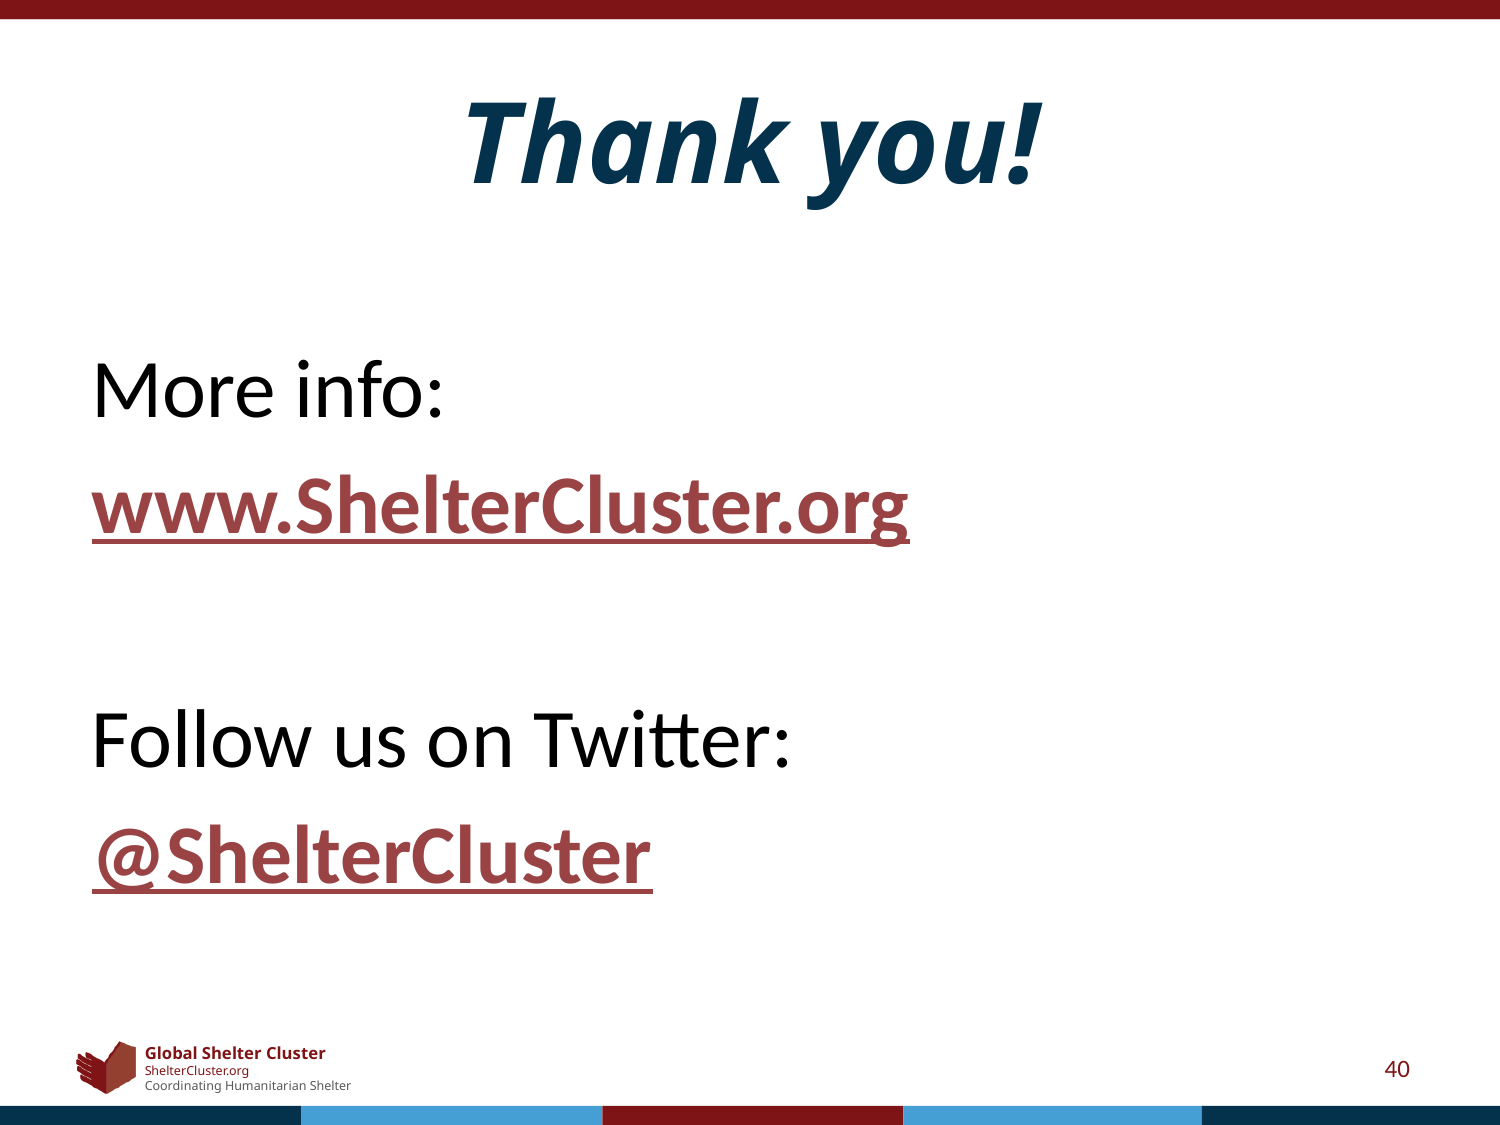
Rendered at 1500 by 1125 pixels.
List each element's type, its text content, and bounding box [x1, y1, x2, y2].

picture [76, 1041, 136, 1094]
slide_number 40 [1074, 1037, 1425, 1098]
title Thank you! [75, 45, 1425, 233]
list More info: www.ShelterCluster.org Follow us on Twitter: @ShelterCluster [76, 326, 1436, 953]
